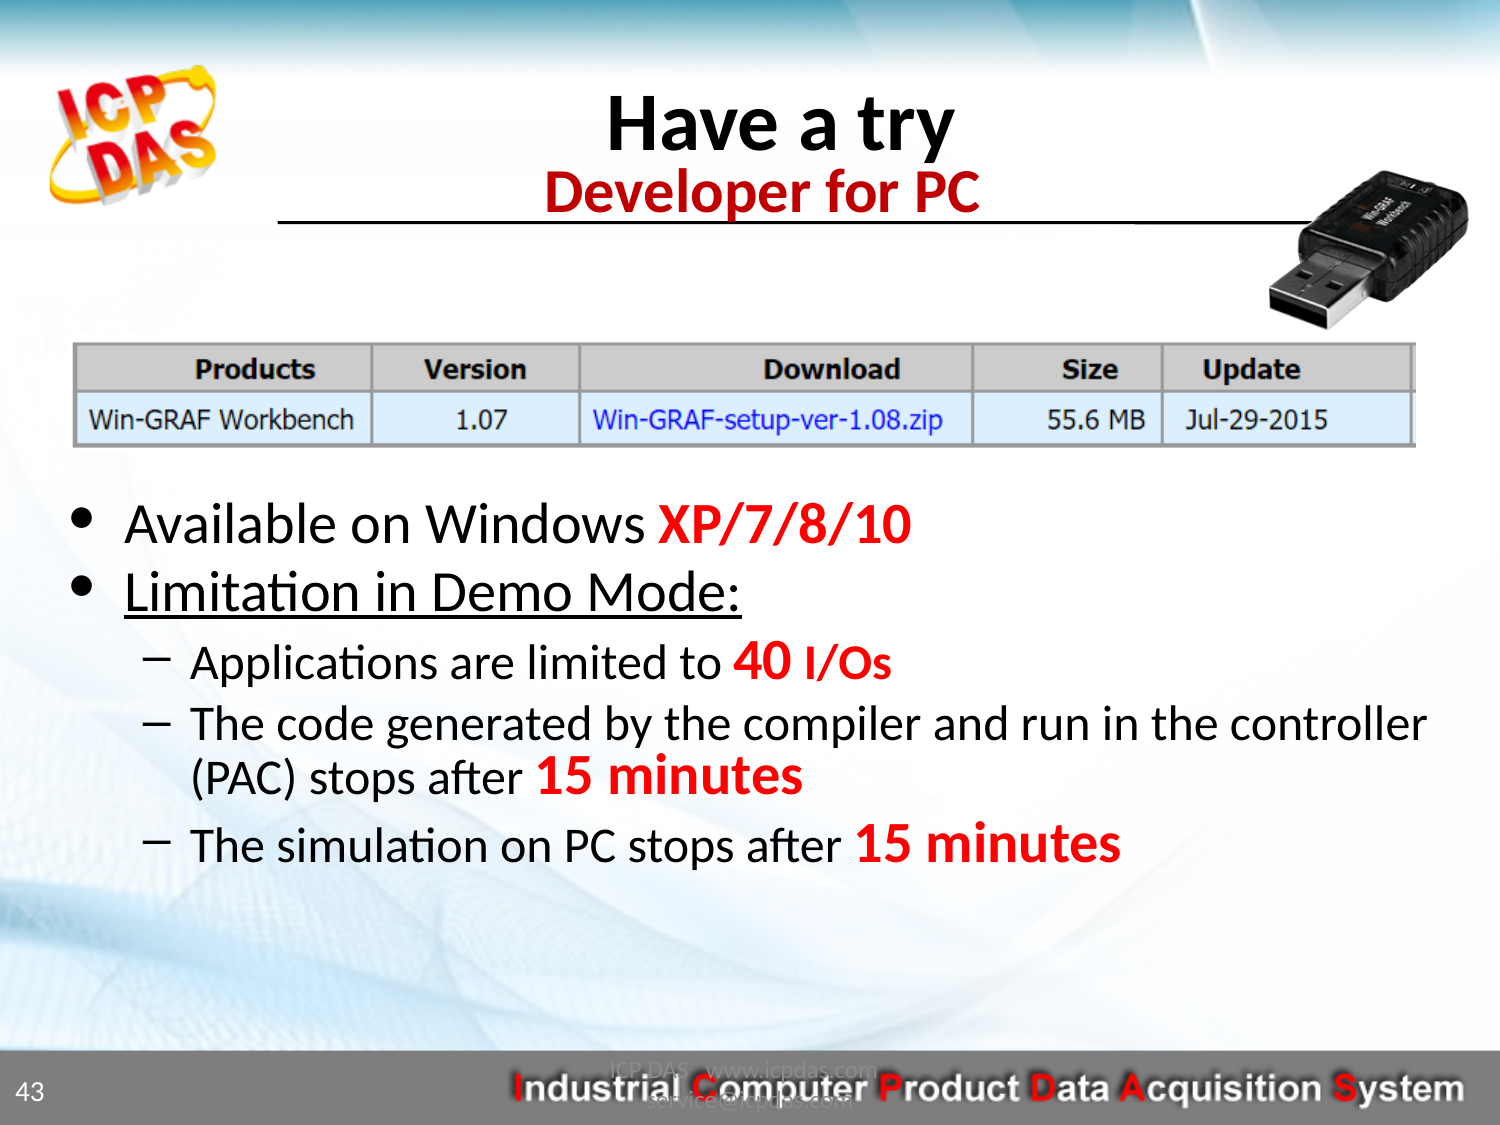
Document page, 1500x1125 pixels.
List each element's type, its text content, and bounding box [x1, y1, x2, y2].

slide_number 43 [0, 1054, 176, 1125]
text_box Developer for PC [54, 142, 1471, 232]
text_box Available on Windows XP/7/8/10 Limitation in Demo Mode: Applications are limited to 40 I/Os The code generated by the compiler and run in the controller (PAC) stops after 15 minutes The simulation on PC stops after 15 minutes [53, 491, 1471, 905]
text_box Have a try [147, 23, 1416, 142]
footer ICP DAS www.icpdas.com service@icpdas.com [512, 1053, 988, 1114]
picture [0, 0, 1500, 1125]
